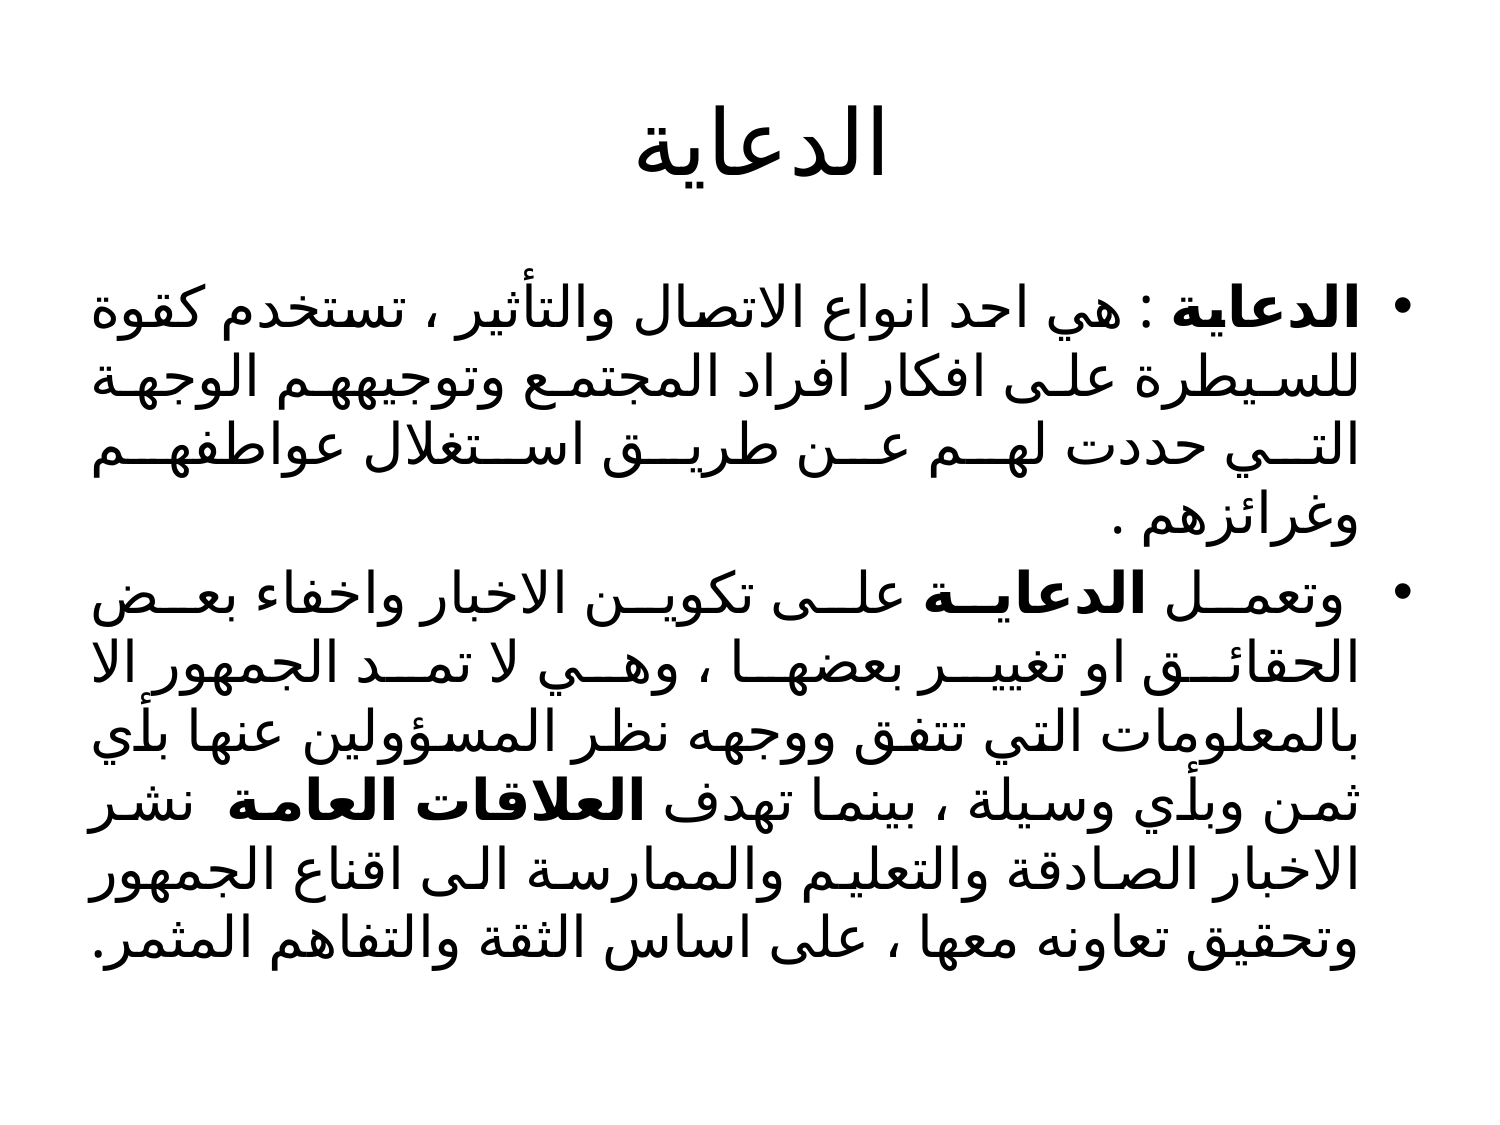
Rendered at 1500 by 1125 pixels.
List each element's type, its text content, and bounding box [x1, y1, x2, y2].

list الدعاية : هي احد انواع الاتصال والتأثير ، تستخدم كقوة للسيطرة على افكار افراد المجتمع وتوجيههم الوجهة التي حددت لهم عن طريق استغلال عواطفهم وغرائزهم . وتعمل الدعاية على تكوين الاخبار واخفاء بعض الحقائق او تغيير بعضها ، وهي لا تمد الجمهور الا بالمعلومات التي تتفق ووجهه نظر المسؤولين عنها بأي ثمن وبأي وسيلة ، بينما تهدف العلاقات العامة نشر الاخبار الصادقة والتعليم والممارسة الى اقناع الجمهور وتحقيق تعاونه معها ، على اساس الثقة والتفاهم المثمر. [75, 262, 1425, 1005]
title الدعاية [75, 45, 1425, 233]
